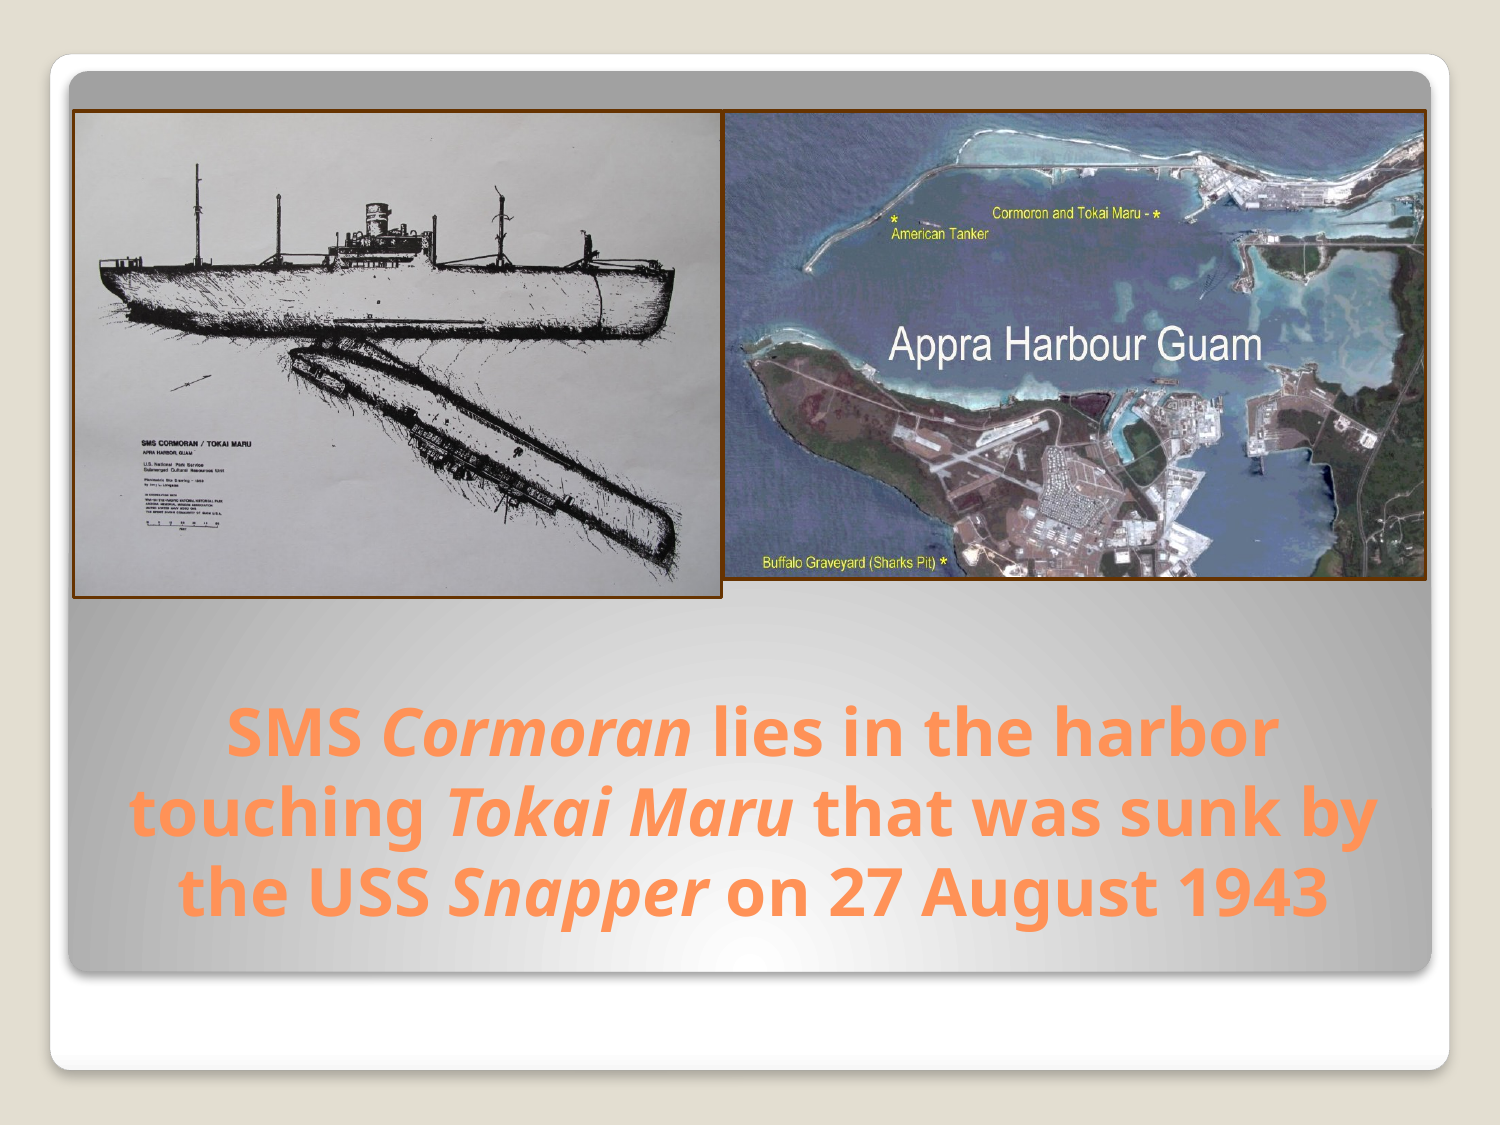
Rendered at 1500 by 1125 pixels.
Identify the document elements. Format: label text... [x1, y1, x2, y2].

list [724, 112, 1425, 578]
title SMS Cormoran lies in the harbor touching Tokai Maru that was sunk by the USS Snapper on 27 August 1943 [82, 624, 1425, 938]
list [74, 112, 721, 597]
